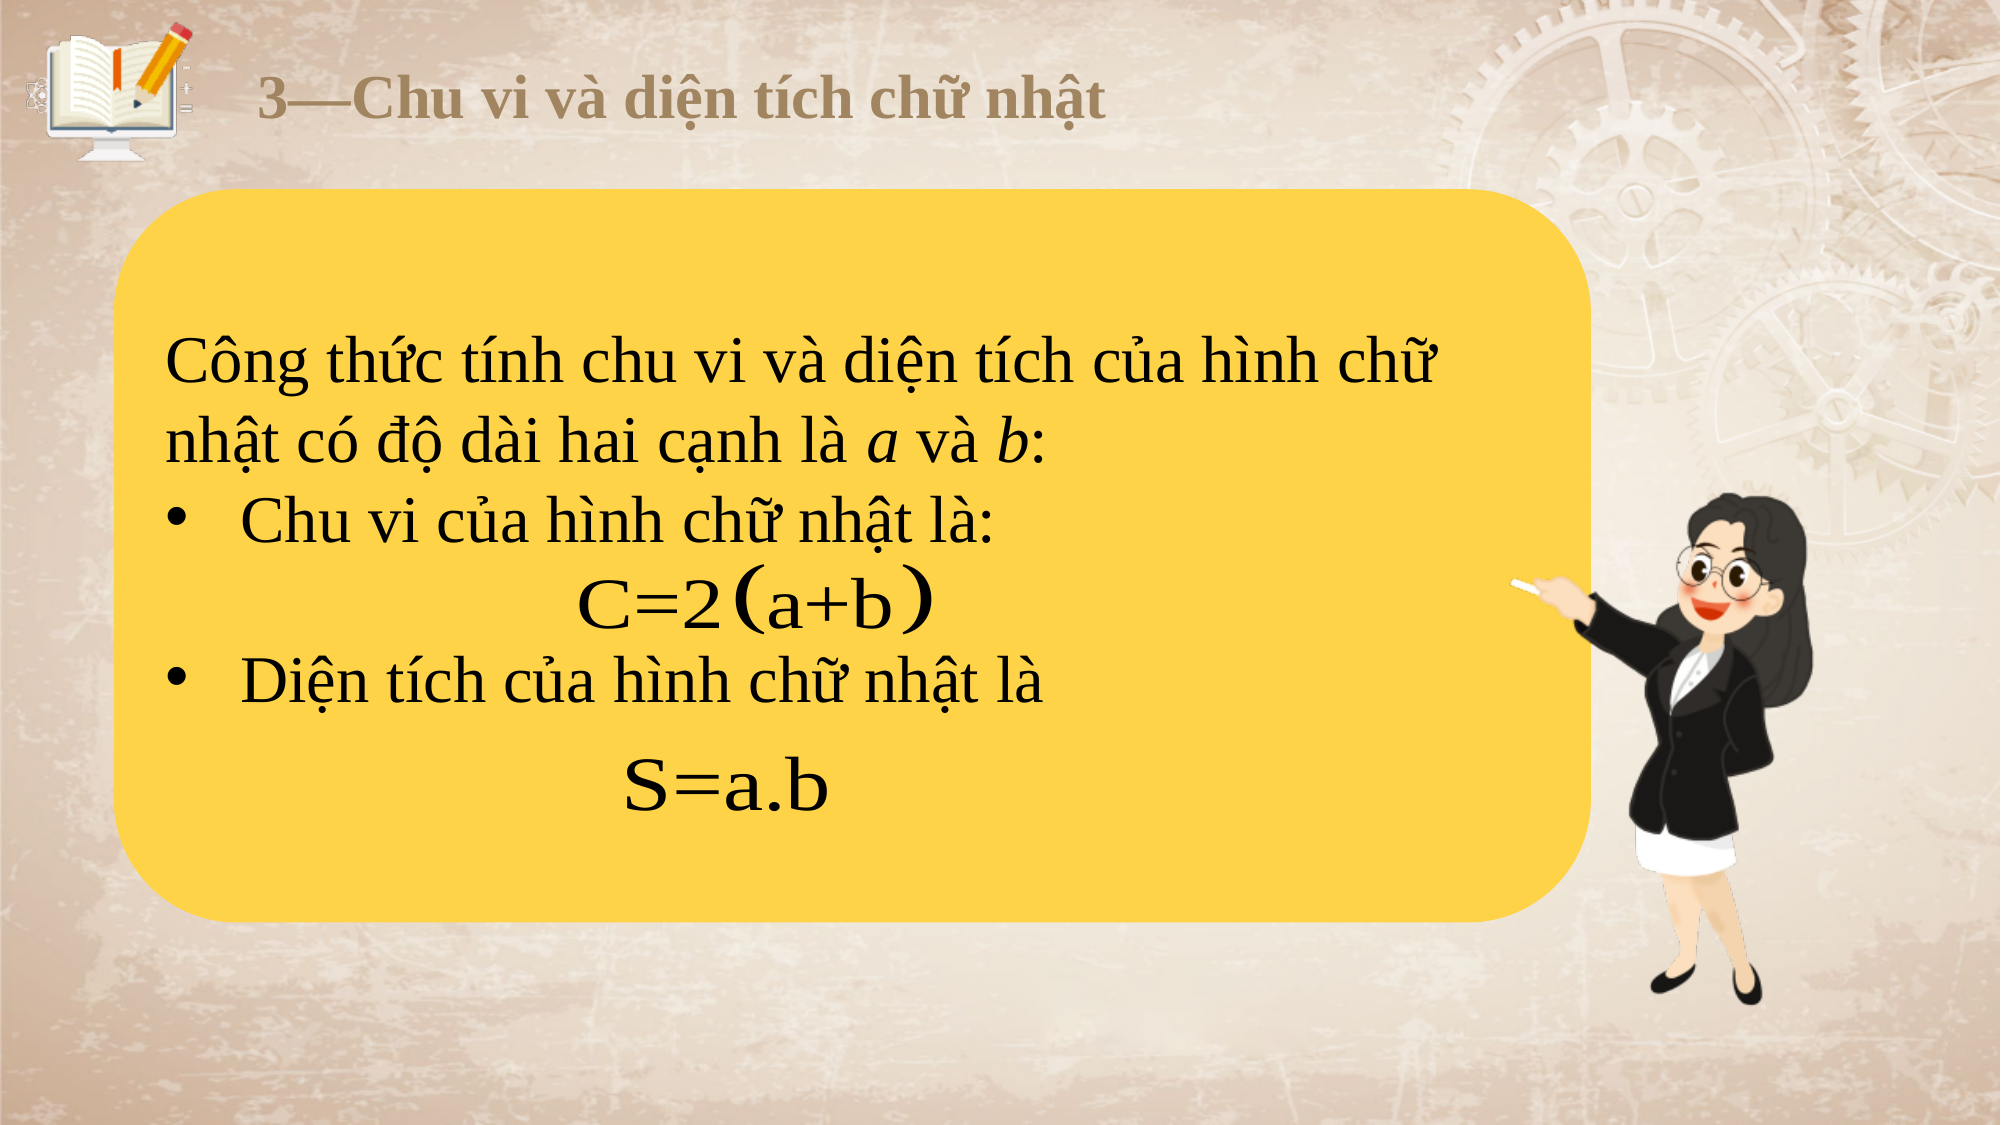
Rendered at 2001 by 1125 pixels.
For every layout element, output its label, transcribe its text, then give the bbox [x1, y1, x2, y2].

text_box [564, 549, 942, 671]
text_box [11, 0, 1127, 184]
text_box Công thức tính chu vi và diện tích của hình chữ nhật có độ dài hai cạnh là a và b: Chu vi của hình chữ nhật là: Diện tích của hình chữ nhật là [113, 189, 1591, 923]
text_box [612, 739, 846, 830]
picture [0, 0, 2000, 1125]
